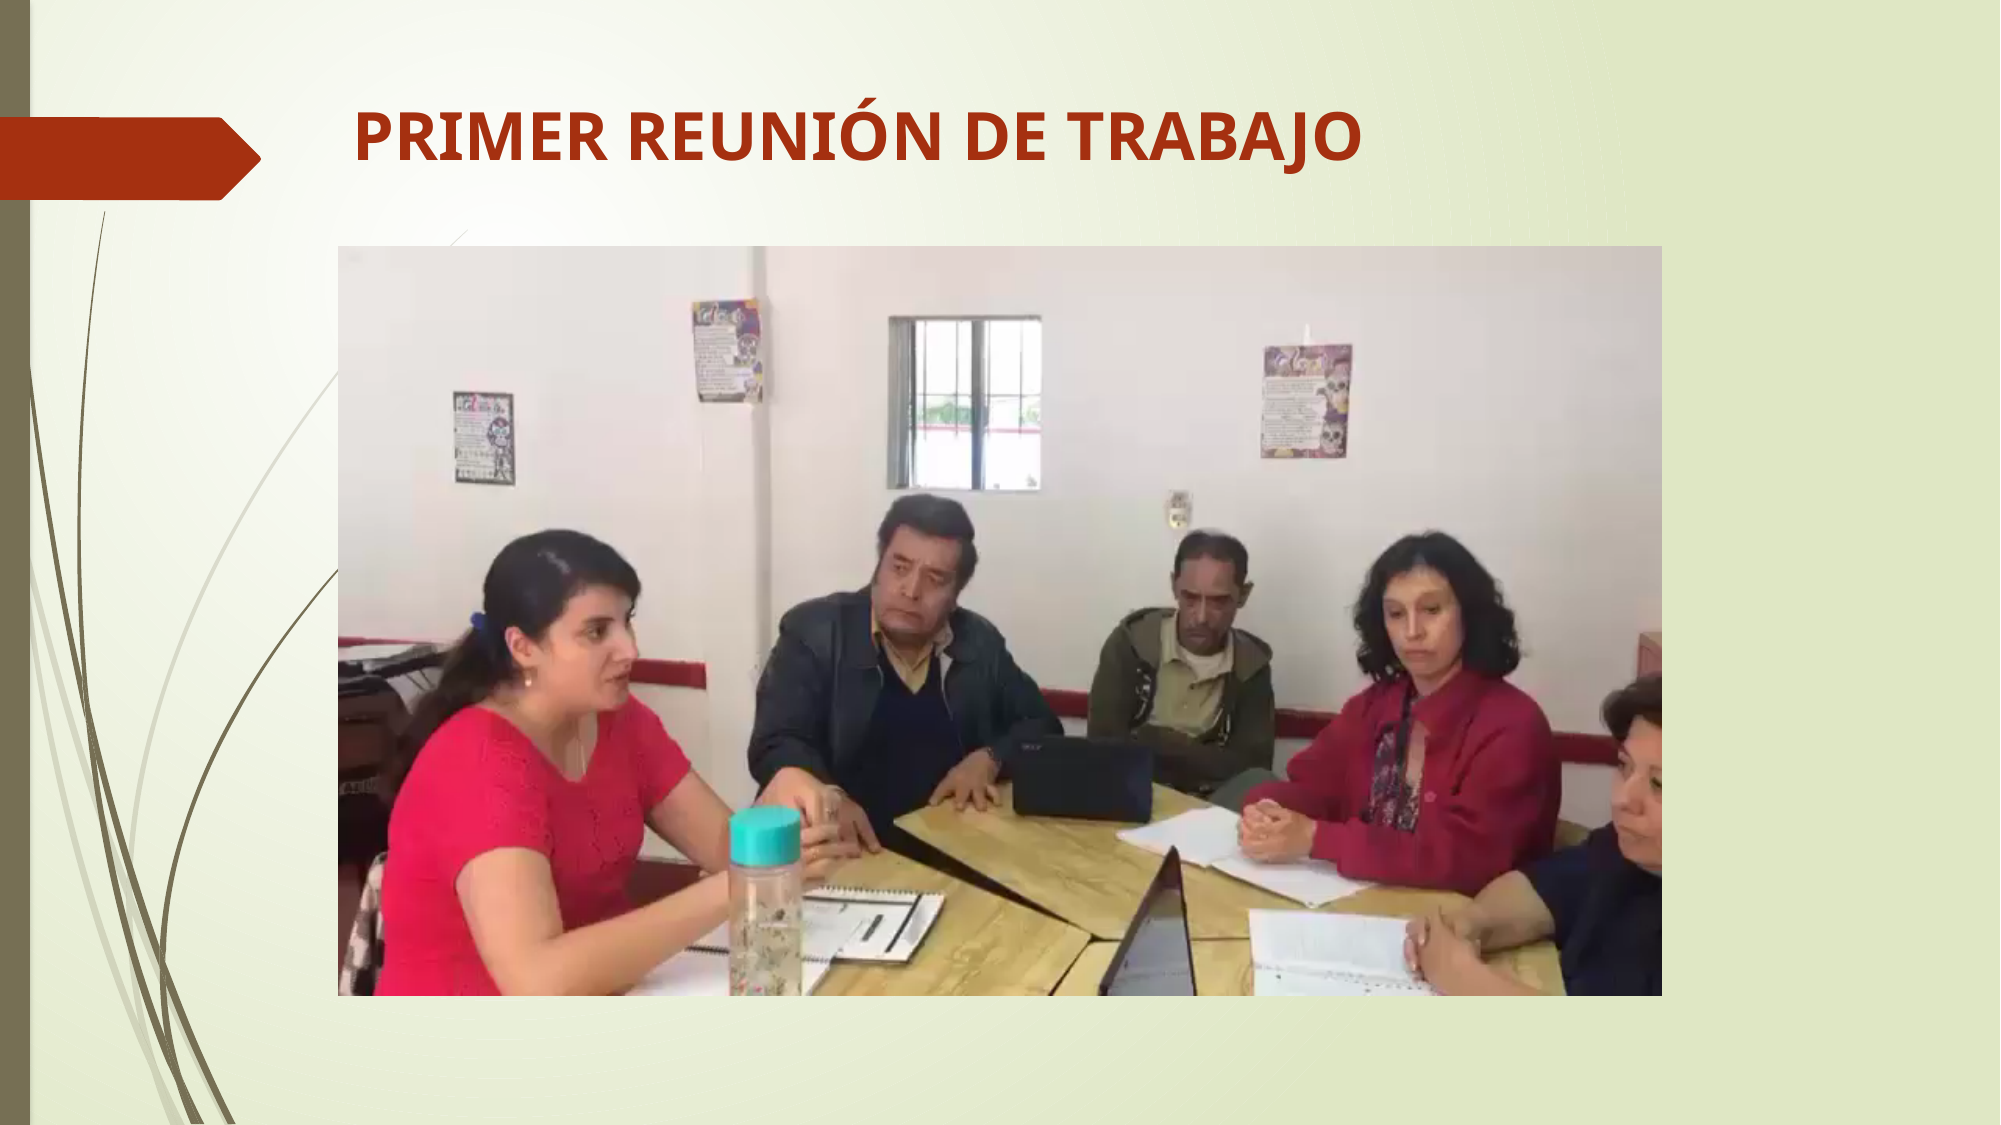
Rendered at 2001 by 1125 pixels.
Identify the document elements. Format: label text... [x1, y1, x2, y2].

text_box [337, 245, 1663, 997]
text_box PRIMER REUNIÓN DE TRABAJO [337, 86, 1800, 297]
